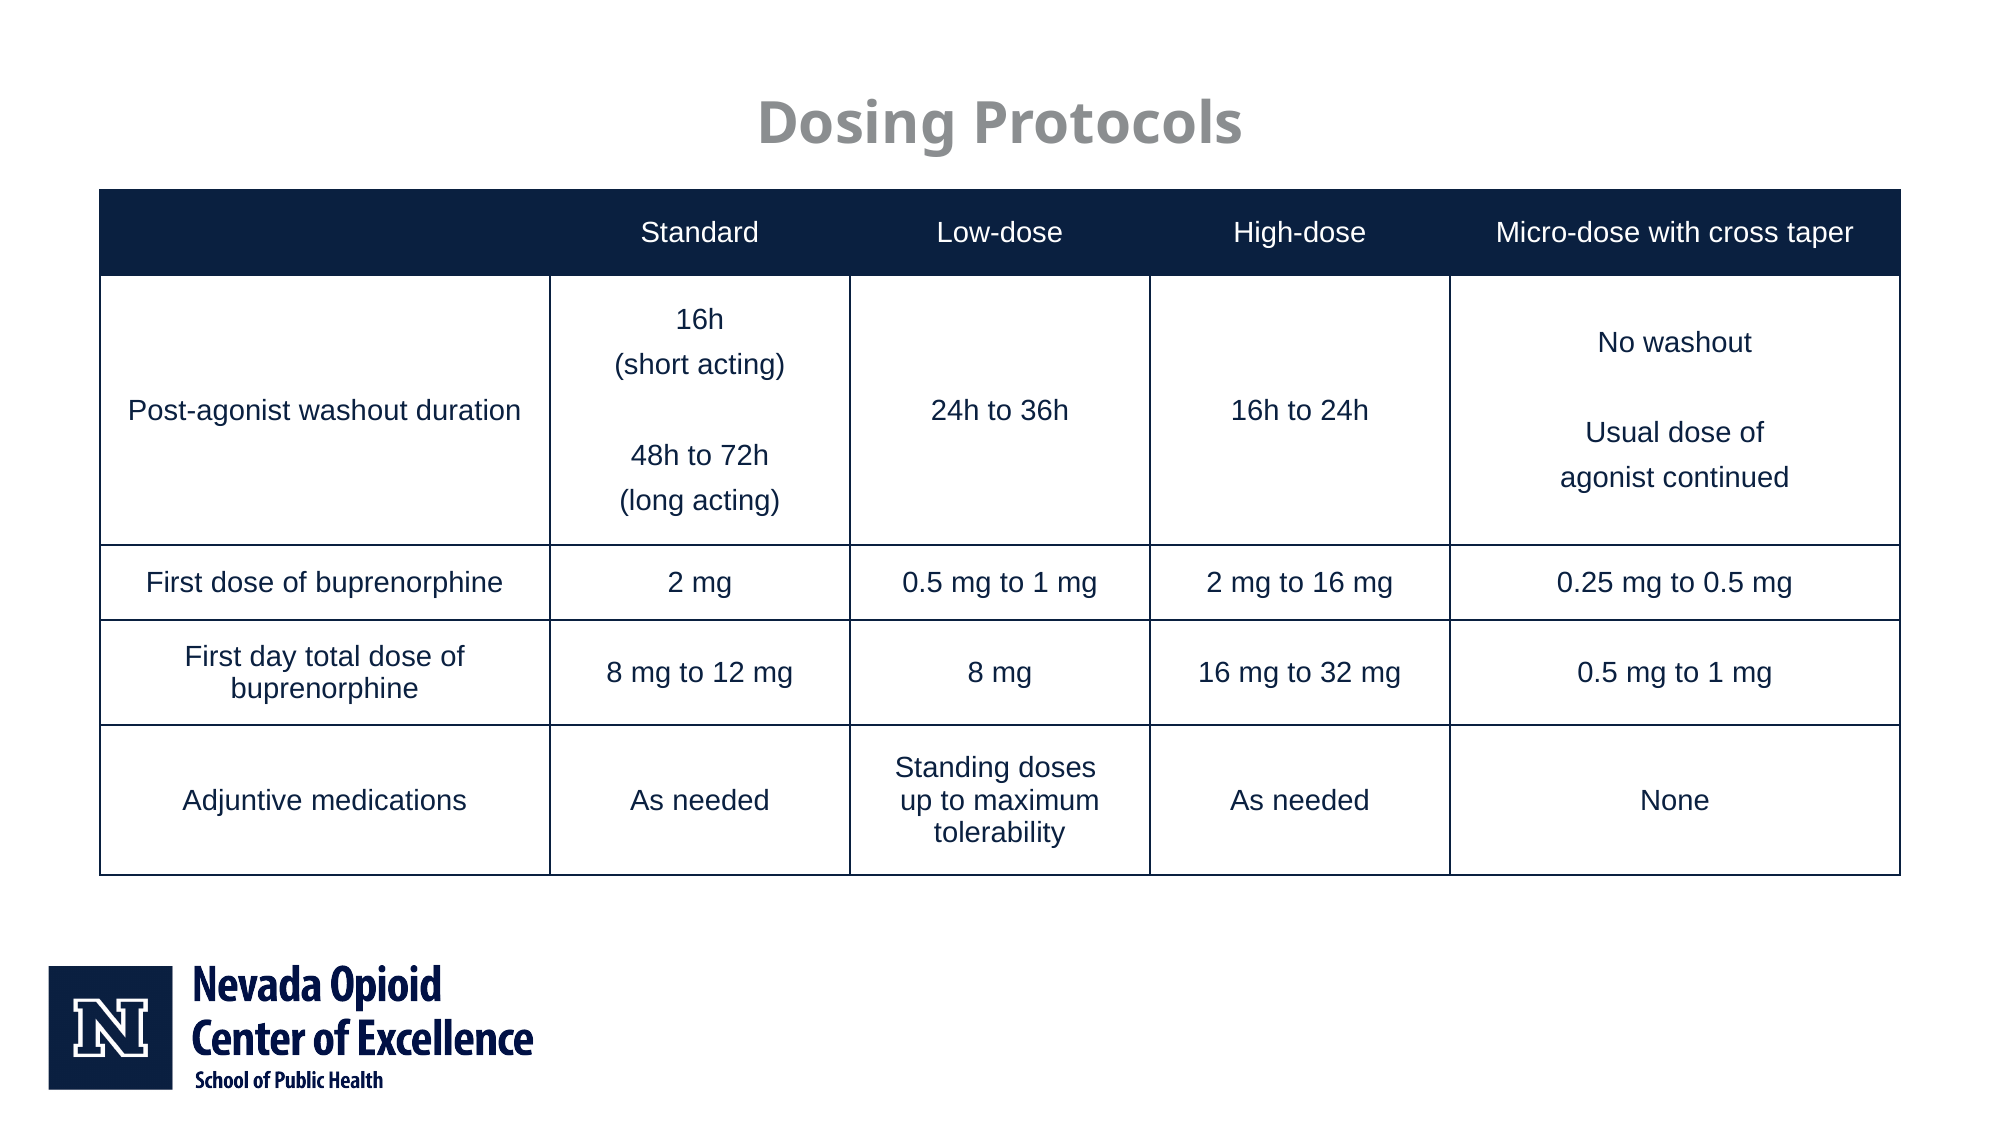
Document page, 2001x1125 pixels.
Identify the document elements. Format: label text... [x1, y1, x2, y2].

table_cell 2 mg [551, 546, 849, 619]
table_cell 0.5 mg to 1 mg [851, 546, 1149, 619]
table_cell 8 mg to 12 mg [551, 621, 849, 724]
table_header Micro-dose with cross taper [1451, 191, 1899, 274]
table_cell No washout Usual dose of agonist continued [1451, 276, 1899, 544]
table_cell 16 mg to 32 mg [1151, 621, 1449, 724]
table_cell 2 mg to 16 mg [1151, 546, 1449, 619]
picture [24, 937, 574, 1121]
table_cell None [1451, 726, 1899, 874]
title Dosing Protocols [137, 59, 1863, 189]
table_cell Standing doses up to maximum tolerability [851, 726, 1149, 874]
table_cell As needed [551, 726, 849, 874]
table_header High-dose [1151, 191, 1449, 274]
table_header Standard [551, 191, 849, 274]
table_cell 0.25 mg to 0.5 mg [1451, 546, 1899, 619]
table_header Low-dose [851, 191, 1149, 274]
table_cell 8 mg [851, 621, 1149, 724]
table_cell Post-agonist washout duration [101, 276, 549, 544]
table_cell First day total dose of buprenorphine [101, 621, 549, 724]
table_header [101, 191, 549, 274]
table_cell 24h to 36h [851, 276, 1149, 544]
table_cell 16h to 24h [1151, 276, 1449, 544]
table_cell Adjuntive medications [101, 726, 549, 874]
table_cell First dose of buprenorphine [101, 546, 549, 619]
table_cell As needed [1151, 726, 1449, 874]
table_cell 16h (short acting) 48h to 72h (long acting) [551, 276, 849, 544]
table_cell 0.5 mg to 1 mg [1451, 621, 1899, 724]
